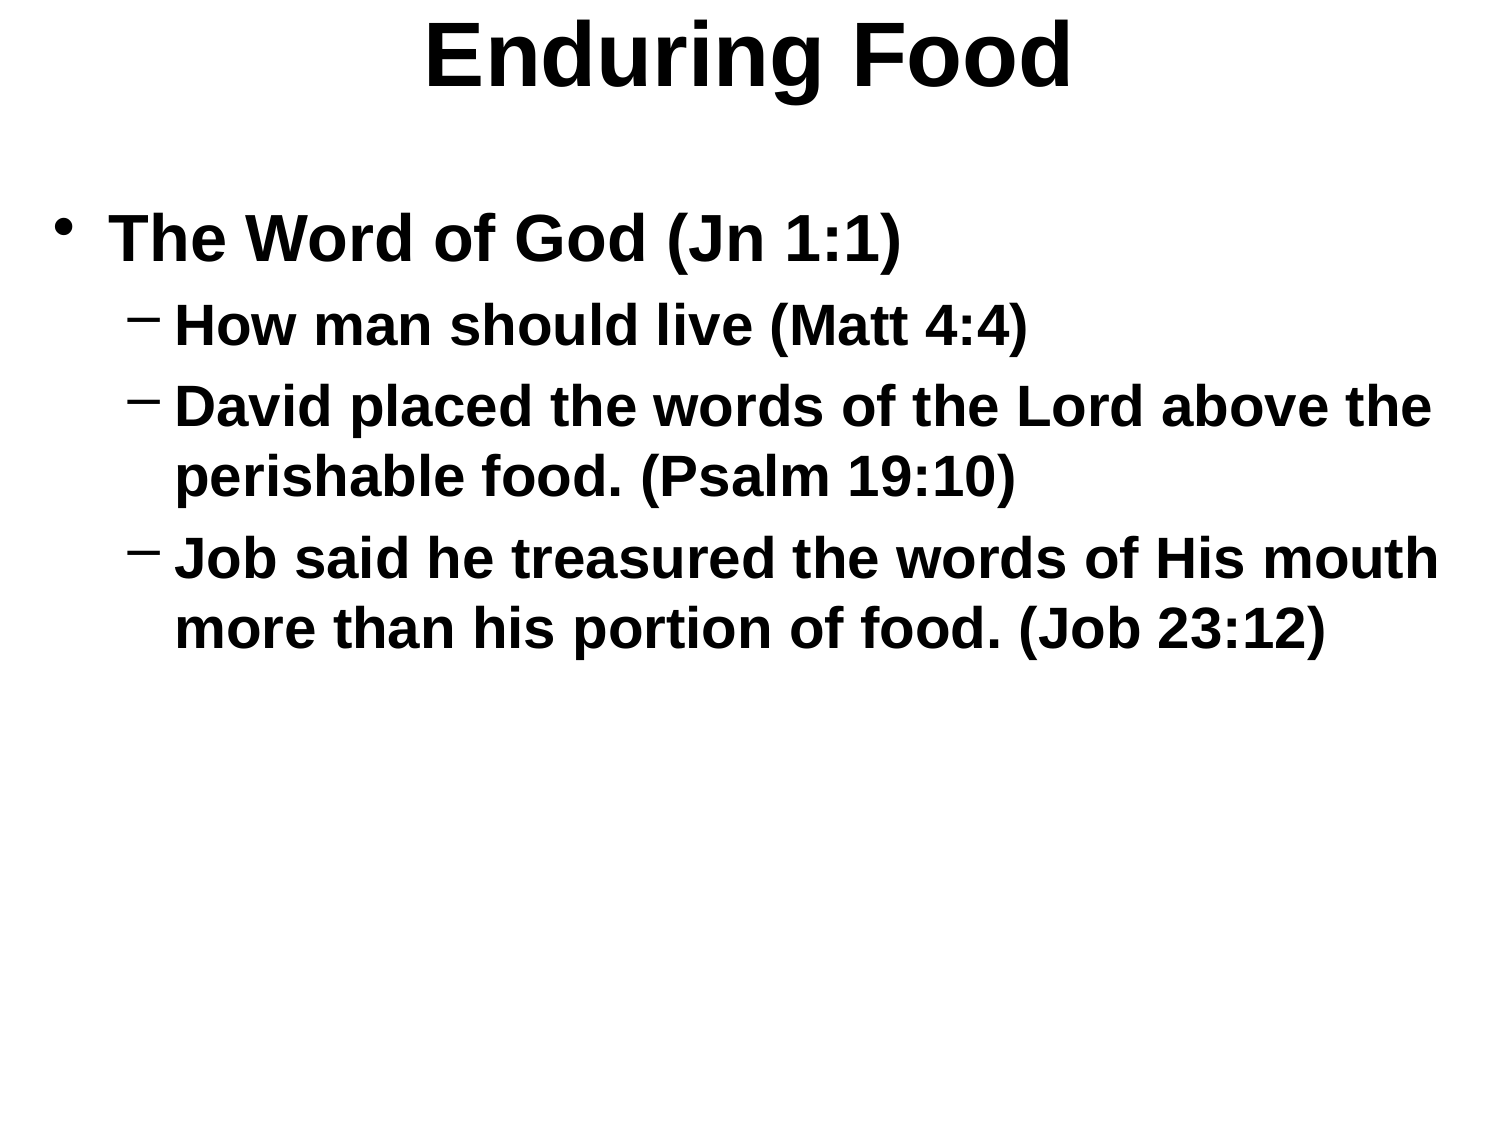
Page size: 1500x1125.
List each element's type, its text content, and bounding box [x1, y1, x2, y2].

list The Word of God (Jn 1:1) How man should live (Matt 4:4) David placed the words of the Lord above the perishable food. (Psalm 19:10) Job said he treasured the words of His mouth more than his portion of food. (Job 23:12) [37, 187, 1475, 950]
title Enduring Food [0, 0, 1500, 100]
